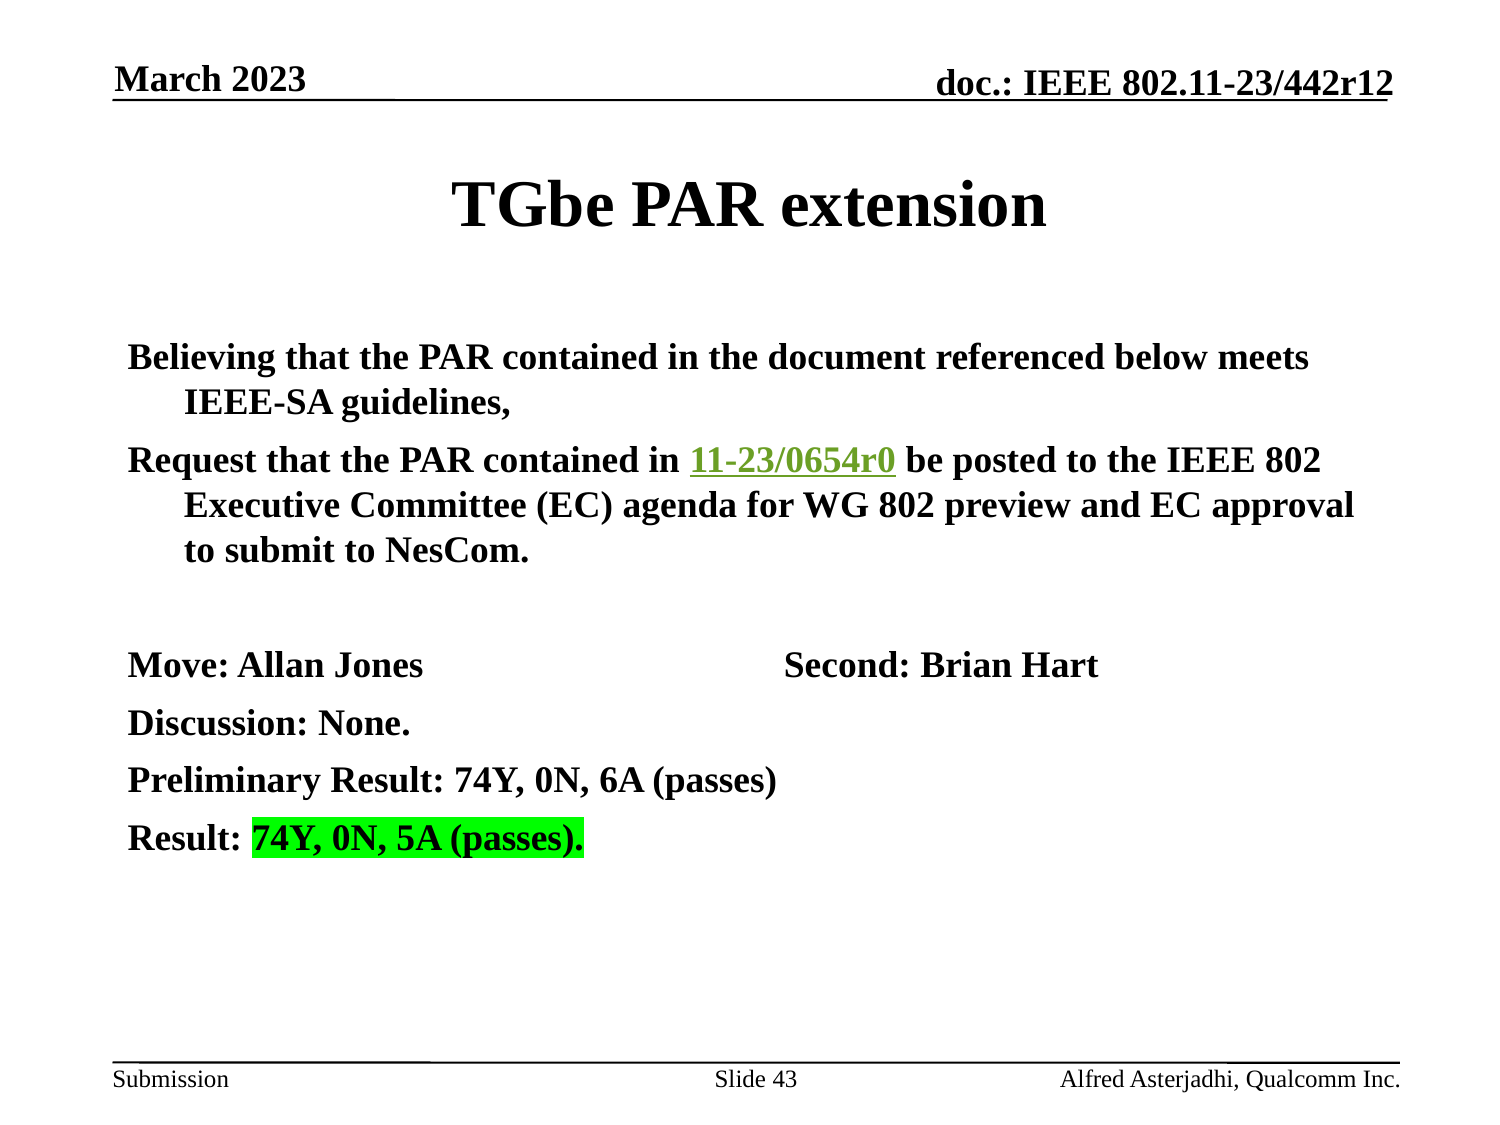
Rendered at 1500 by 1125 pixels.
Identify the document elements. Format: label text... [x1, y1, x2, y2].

slide_number Slide 43 [712, 1061, 800, 1123]
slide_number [114, 54, 423, 100]
footer Alfred Asterjadhi, Qualcomm Inc. [878, 1061, 1402, 1093]
title TGbe PAR extension [112, 112, 1388, 288]
list Believing that the PAR contained in the document referenced below meets IEEE-SA guidelines, Request that the PAR contained in 11-23/0654r0 be posted to the IEEE 802 Executive Committee (EC) agenda for WG 802 preview and EC approval to submit to NesCom. Move: Allan Jones Second: Brian Hart Discussion: None. Preliminary Result: 74Y, 0N, 6A (passes) Result: 74Y, 0N, 5A (passes). [112, 324, 1388, 1000]
